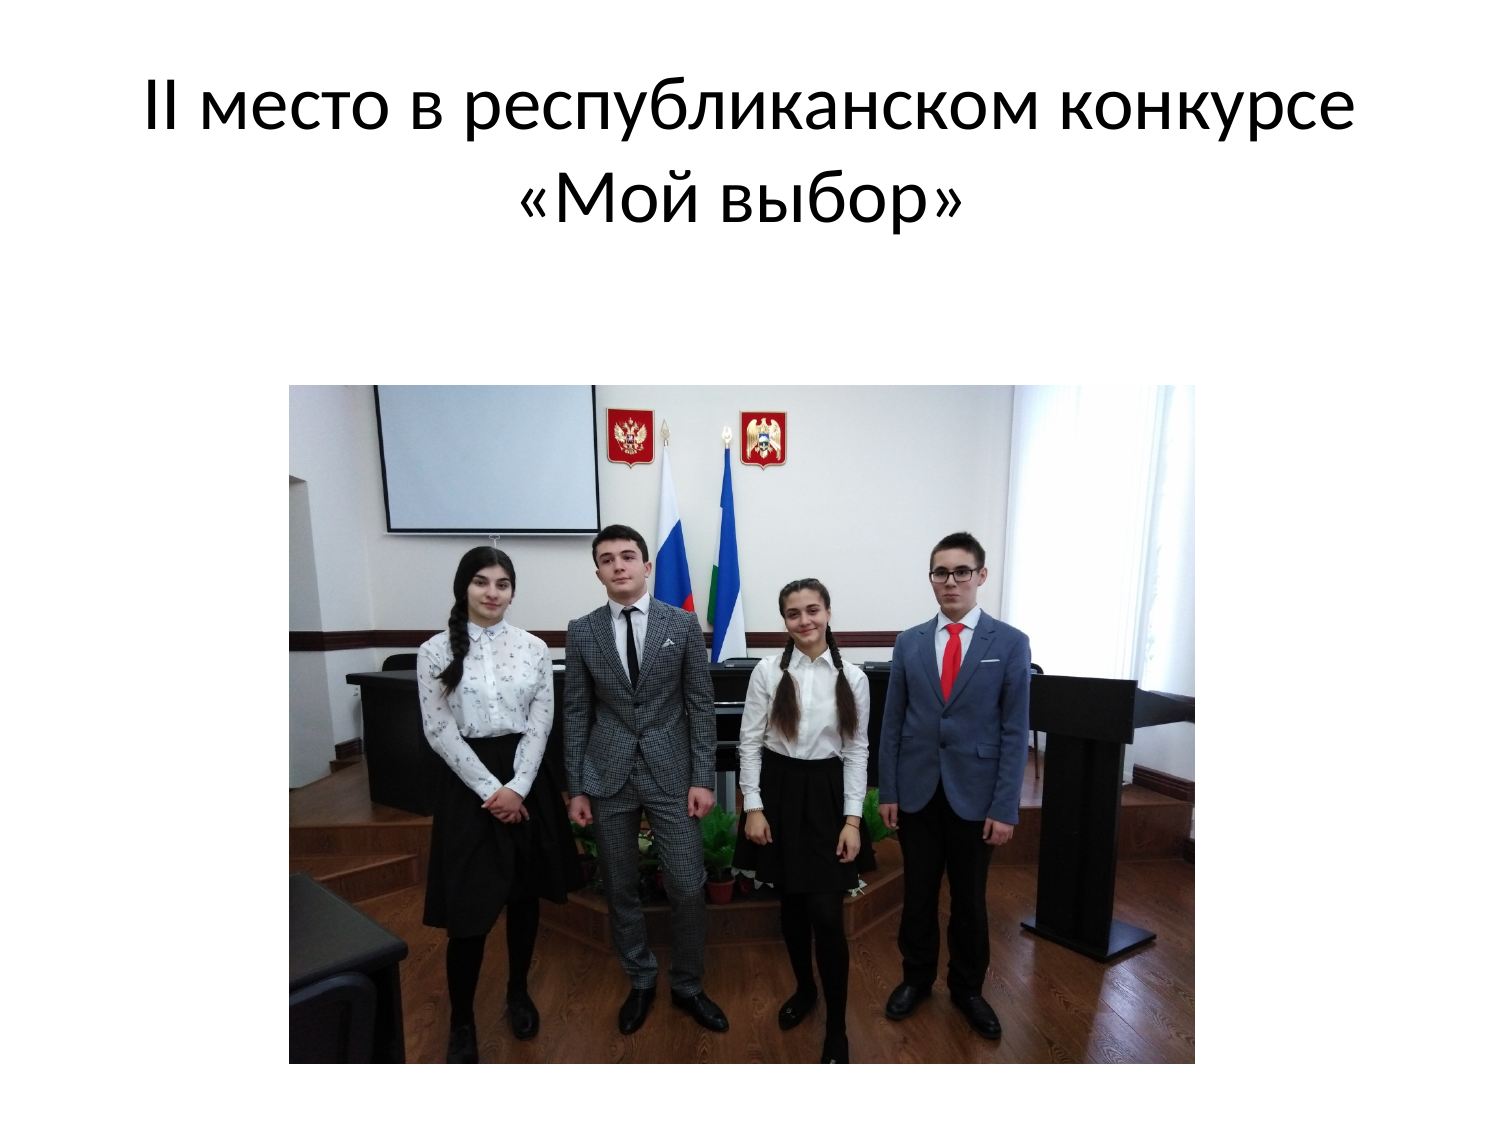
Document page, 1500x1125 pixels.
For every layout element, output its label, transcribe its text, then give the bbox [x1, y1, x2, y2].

title II место в республиканском конкурсе «Мой выбор» [75, 45, 1425, 339]
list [289, 385, 1195, 1065]
